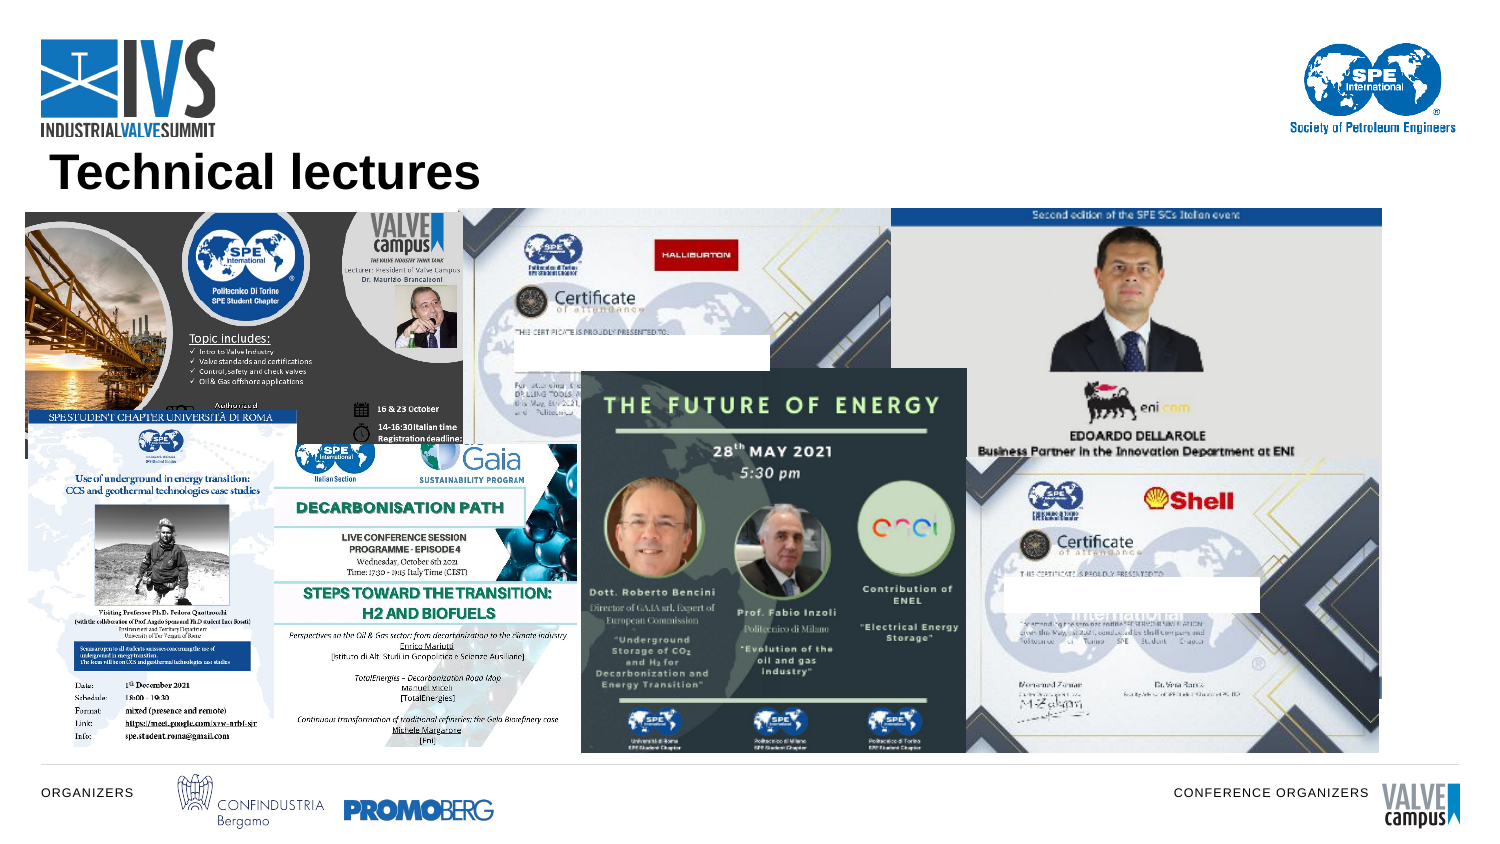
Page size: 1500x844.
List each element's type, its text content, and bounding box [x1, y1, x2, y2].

picture [1377, 762, 1465, 844]
picture [167, 768, 334, 831]
picture [25, 208, 1382, 753]
picture [1284, 42, 1459, 132]
text_box Technical lectures [34, 132, 1459, 208]
